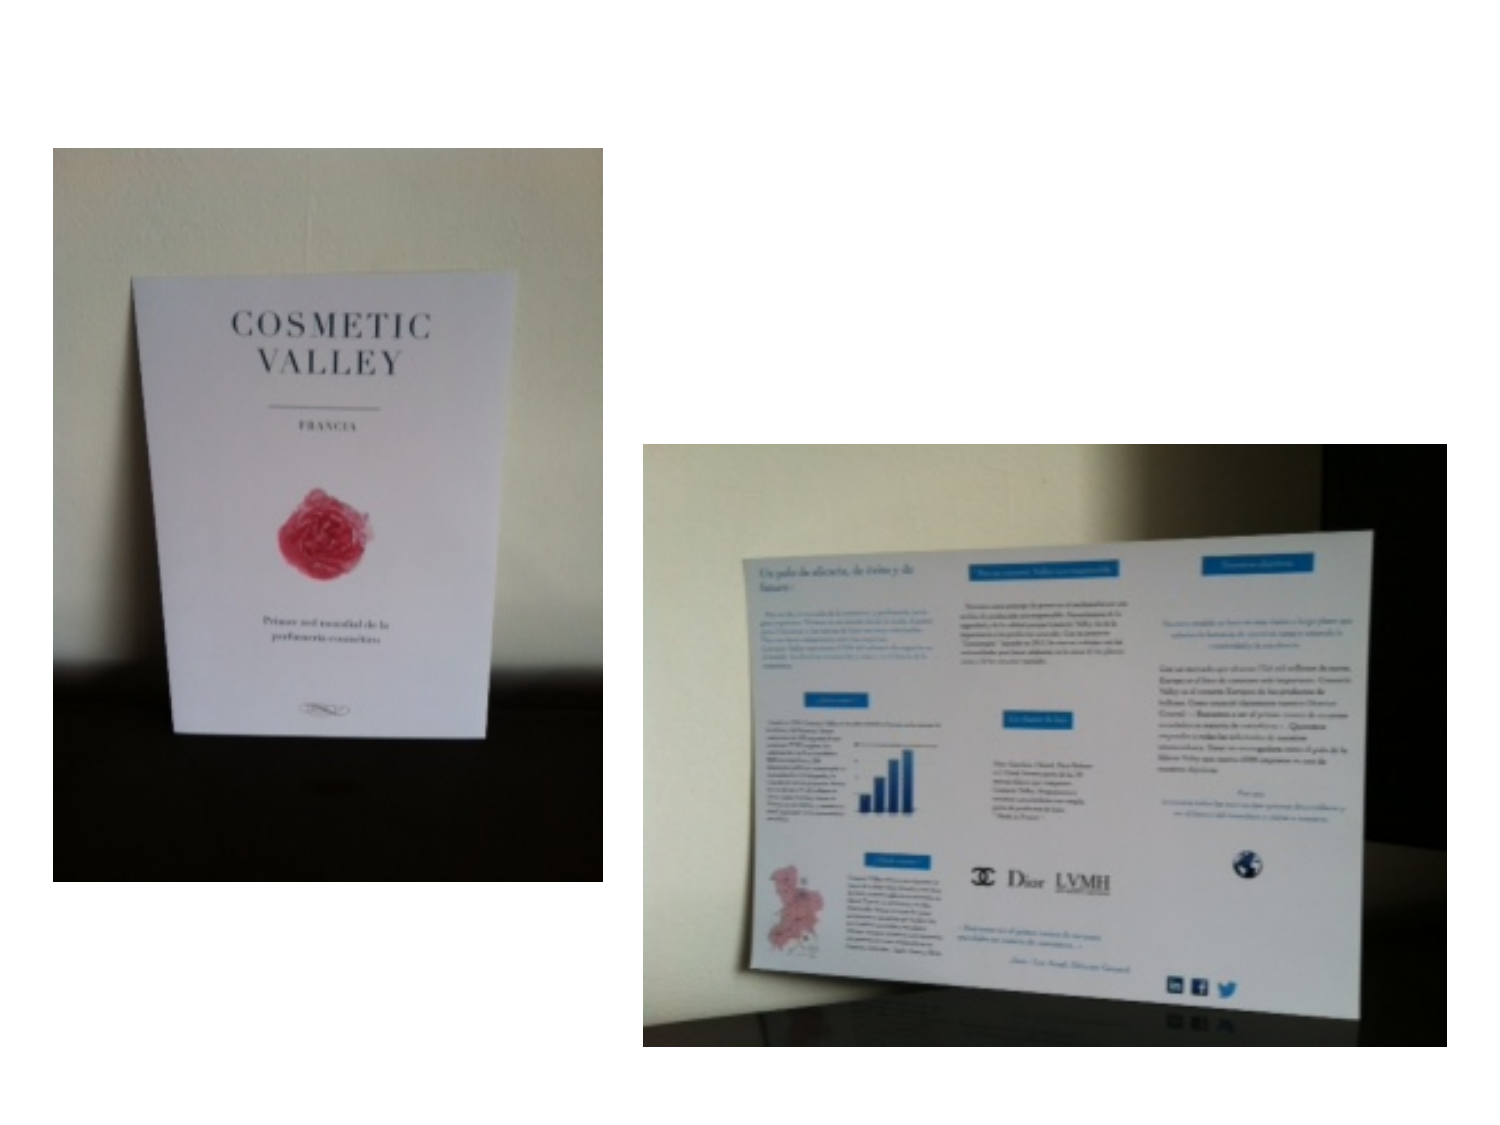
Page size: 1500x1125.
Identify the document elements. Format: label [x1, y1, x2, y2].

picture [643, 444, 1448, 1048]
picture [52, 148, 603, 882]
